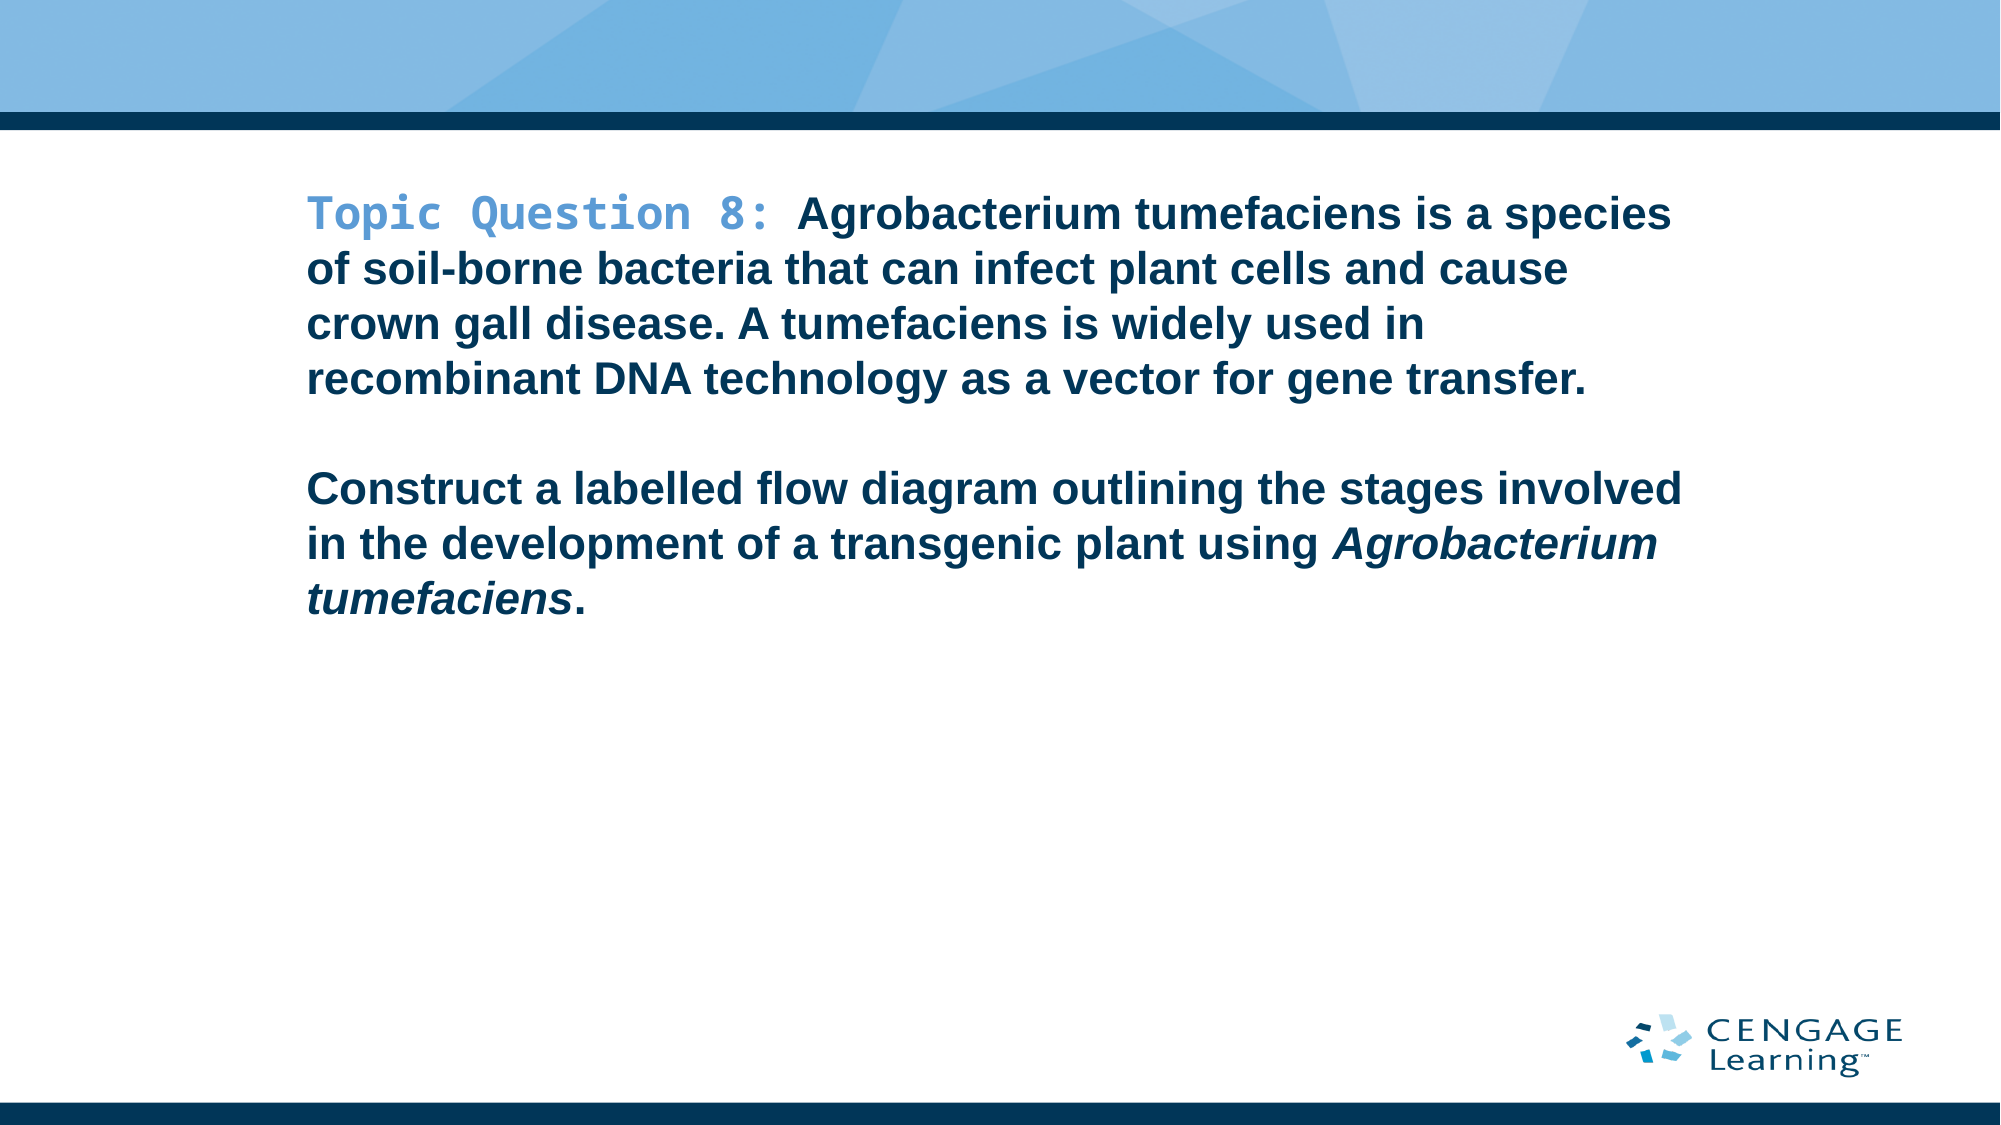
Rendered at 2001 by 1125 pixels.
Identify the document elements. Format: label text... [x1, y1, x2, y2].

picture [1594, 990, 1933, 1101]
text_box Topic Question 8: Agrobacterium tumefaciens is a species of soil-borne bacteria that can infect plant cells and cause crown gall disease. A tumefaciens is widely used in recombinant DNA technology as a vector for gene transfer. Construct a labelled flow diagram outlining the stages involved in the development of a transgenic plant using Agrobacterium tumefaciens. [306, 375, 1694, 488]
picture [0, 0, 2001, 113]
